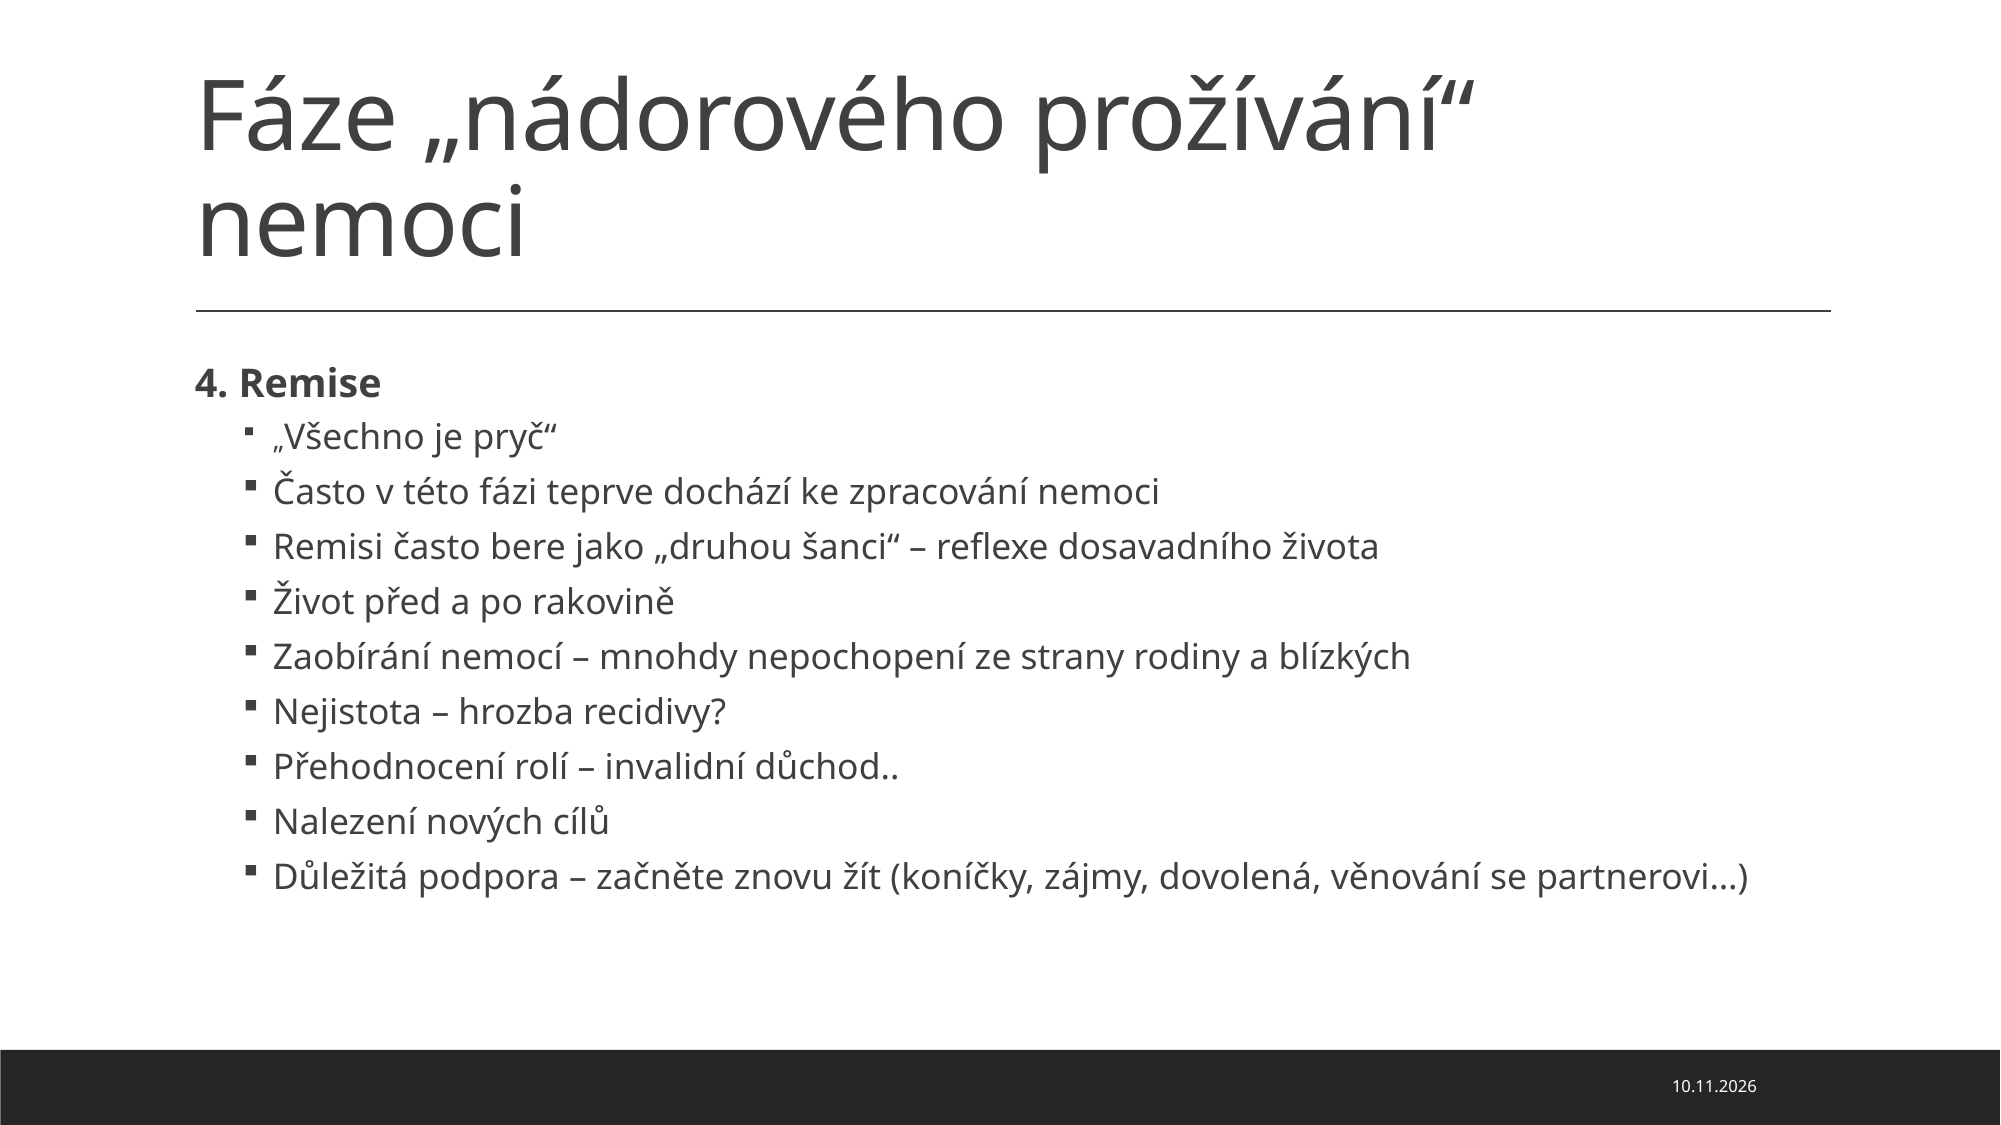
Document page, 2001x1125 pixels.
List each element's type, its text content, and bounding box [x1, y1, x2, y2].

list 4. Remise „Všechno je pryč“ Často v této fázi teprve dochází ke zpracování nemoci Remisi často bere jako „druhou šanci“ – reflexe dosavadního života Život před a po rakovině Zaobírání nemocí – mnohdy nepochopení ze strany rodiny a blízkých Nejistota – hrozba recidivy? Přehodnocení rolí – invalidní důchod.. Nalezení nových cílů Důležitá podpora – začněte znovu žít (koníčky, zájmy, dovolená, věnování se partnerovi…) [179, 345, 1831, 963]
title Fáze „nádorového prožívání“ nemoci [179, 47, 1830, 285]
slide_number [1348, 1057, 1773, 1118]
